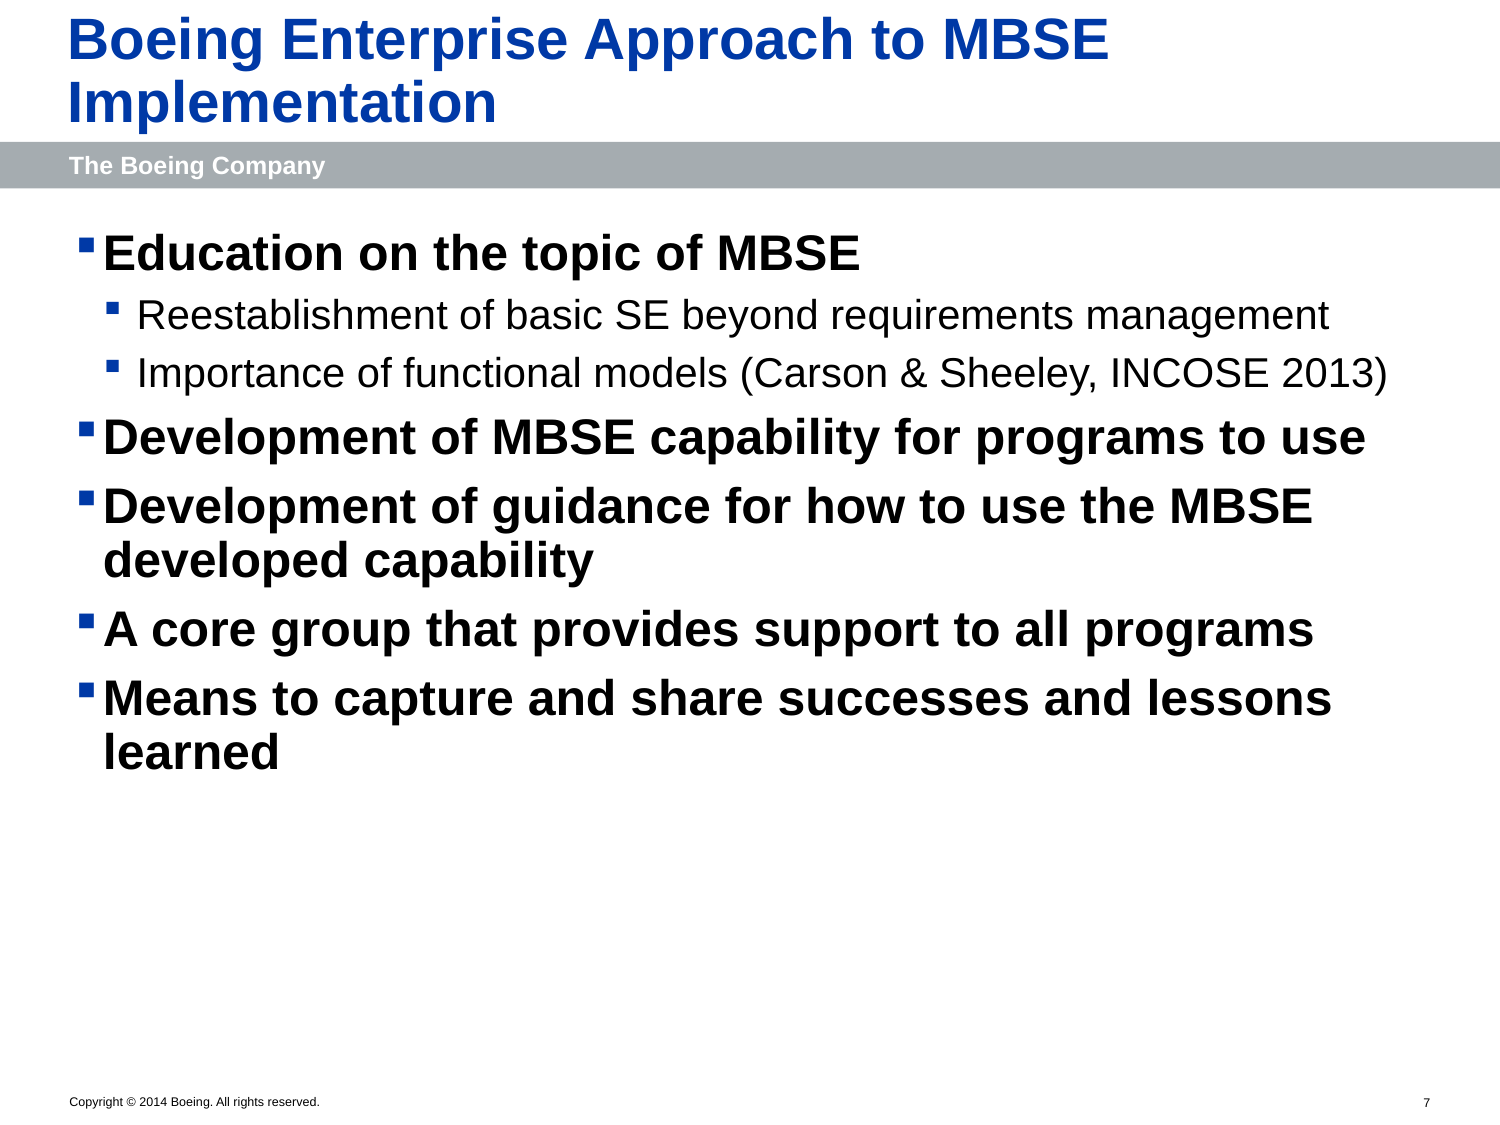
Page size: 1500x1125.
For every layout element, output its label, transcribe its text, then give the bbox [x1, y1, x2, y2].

title Boeing Enterprise Approach to MBSE Implementation [67, 0, 1430, 136]
slide_number 7 [1139, 1071, 1432, 1113]
list Education on the topic of MBSE Reestablishment of basic SE beyond requirements management Importance of functional models (Carson & Sheeley, INCOSE 2013) Development of MBSE capability for programs to use Development of guidance for how to use the MBSE developed capability A core group that provides support to all programs Means to capture and share successes and lessons learned [74, 227, 1426, 804]
